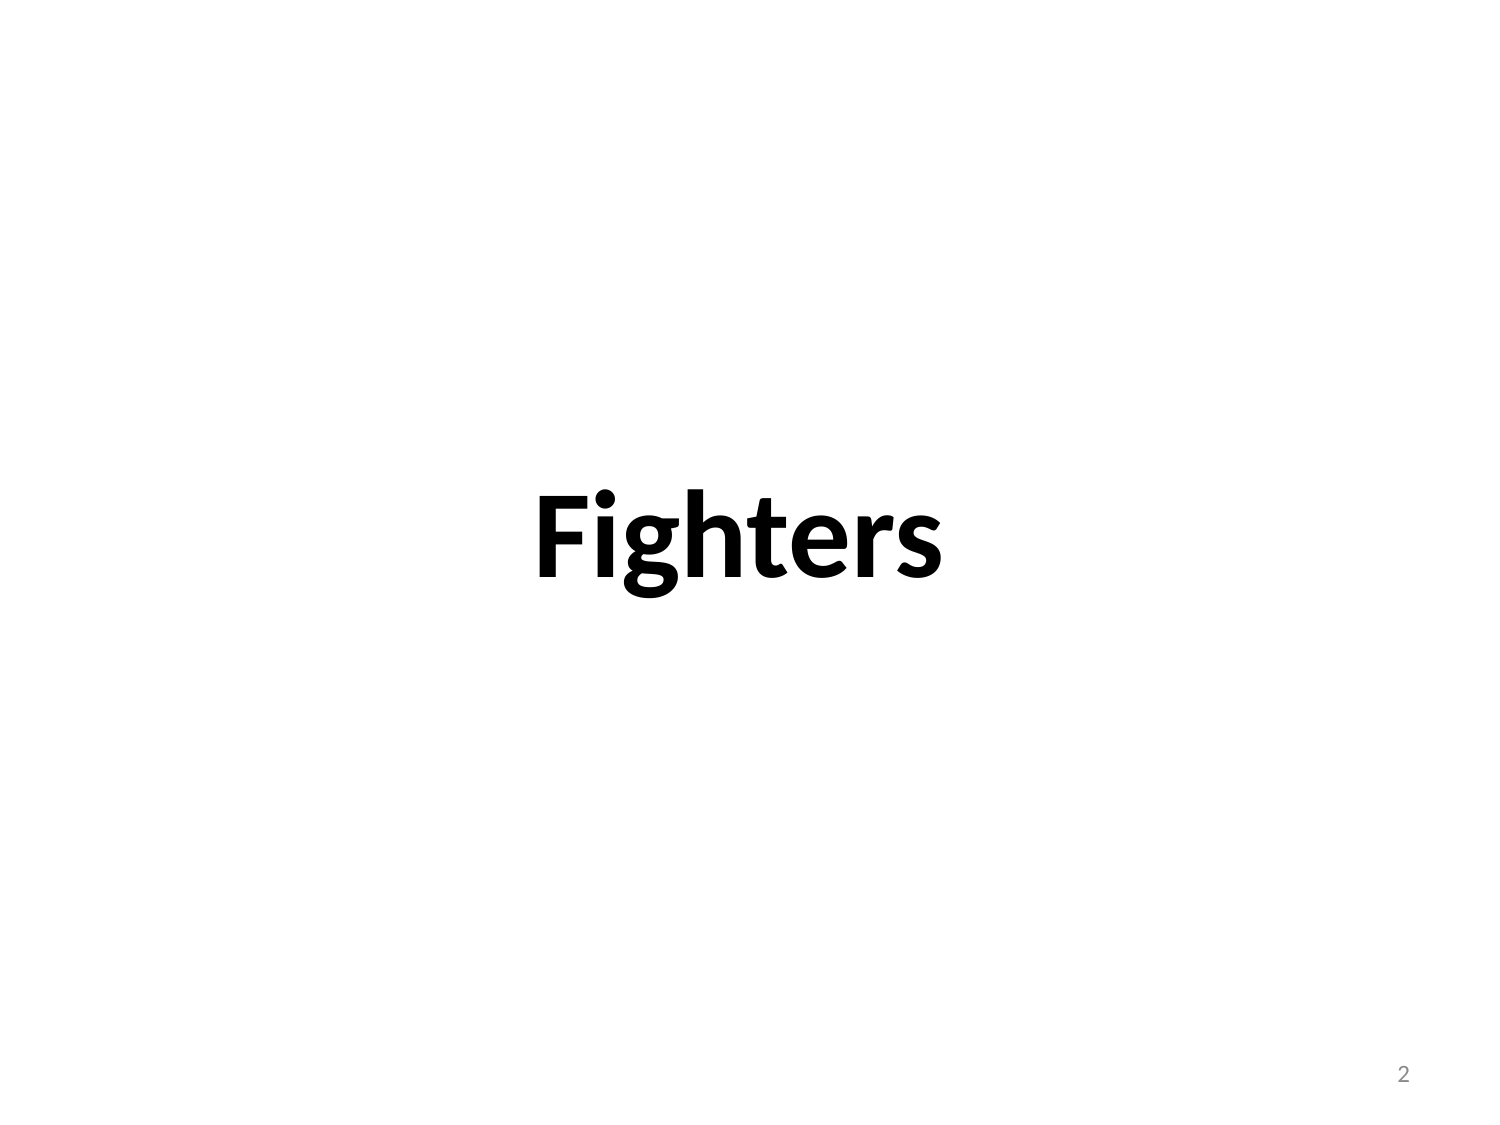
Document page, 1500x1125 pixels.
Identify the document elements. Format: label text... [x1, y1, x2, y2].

slide_number 2 [1074, 1042, 1425, 1103]
title Fighters [64, 420, 1414, 634]
